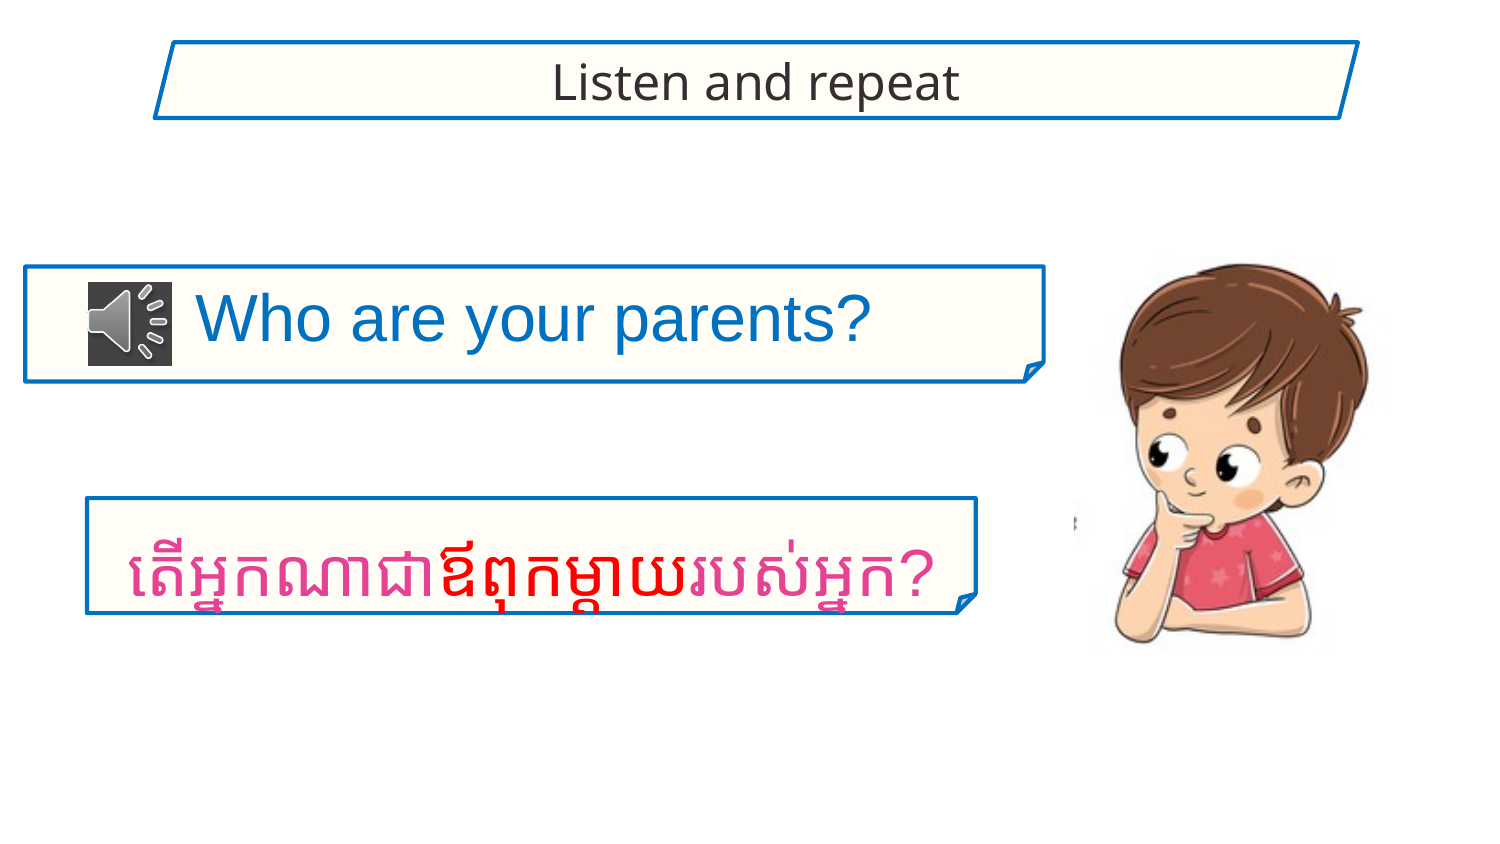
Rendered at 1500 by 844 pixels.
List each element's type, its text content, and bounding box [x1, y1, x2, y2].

picture [86, 281, 173, 367]
picture [1073, 196, 1389, 650]
text_box តើអ្នកណាជាឪពុកម្ដាយរបស់អ្នក? [84, 496, 978, 616]
text_box Who are your parents? [23, 264, 1046, 384]
text_box Listen and repeat [152, 40, 1360, 121]
